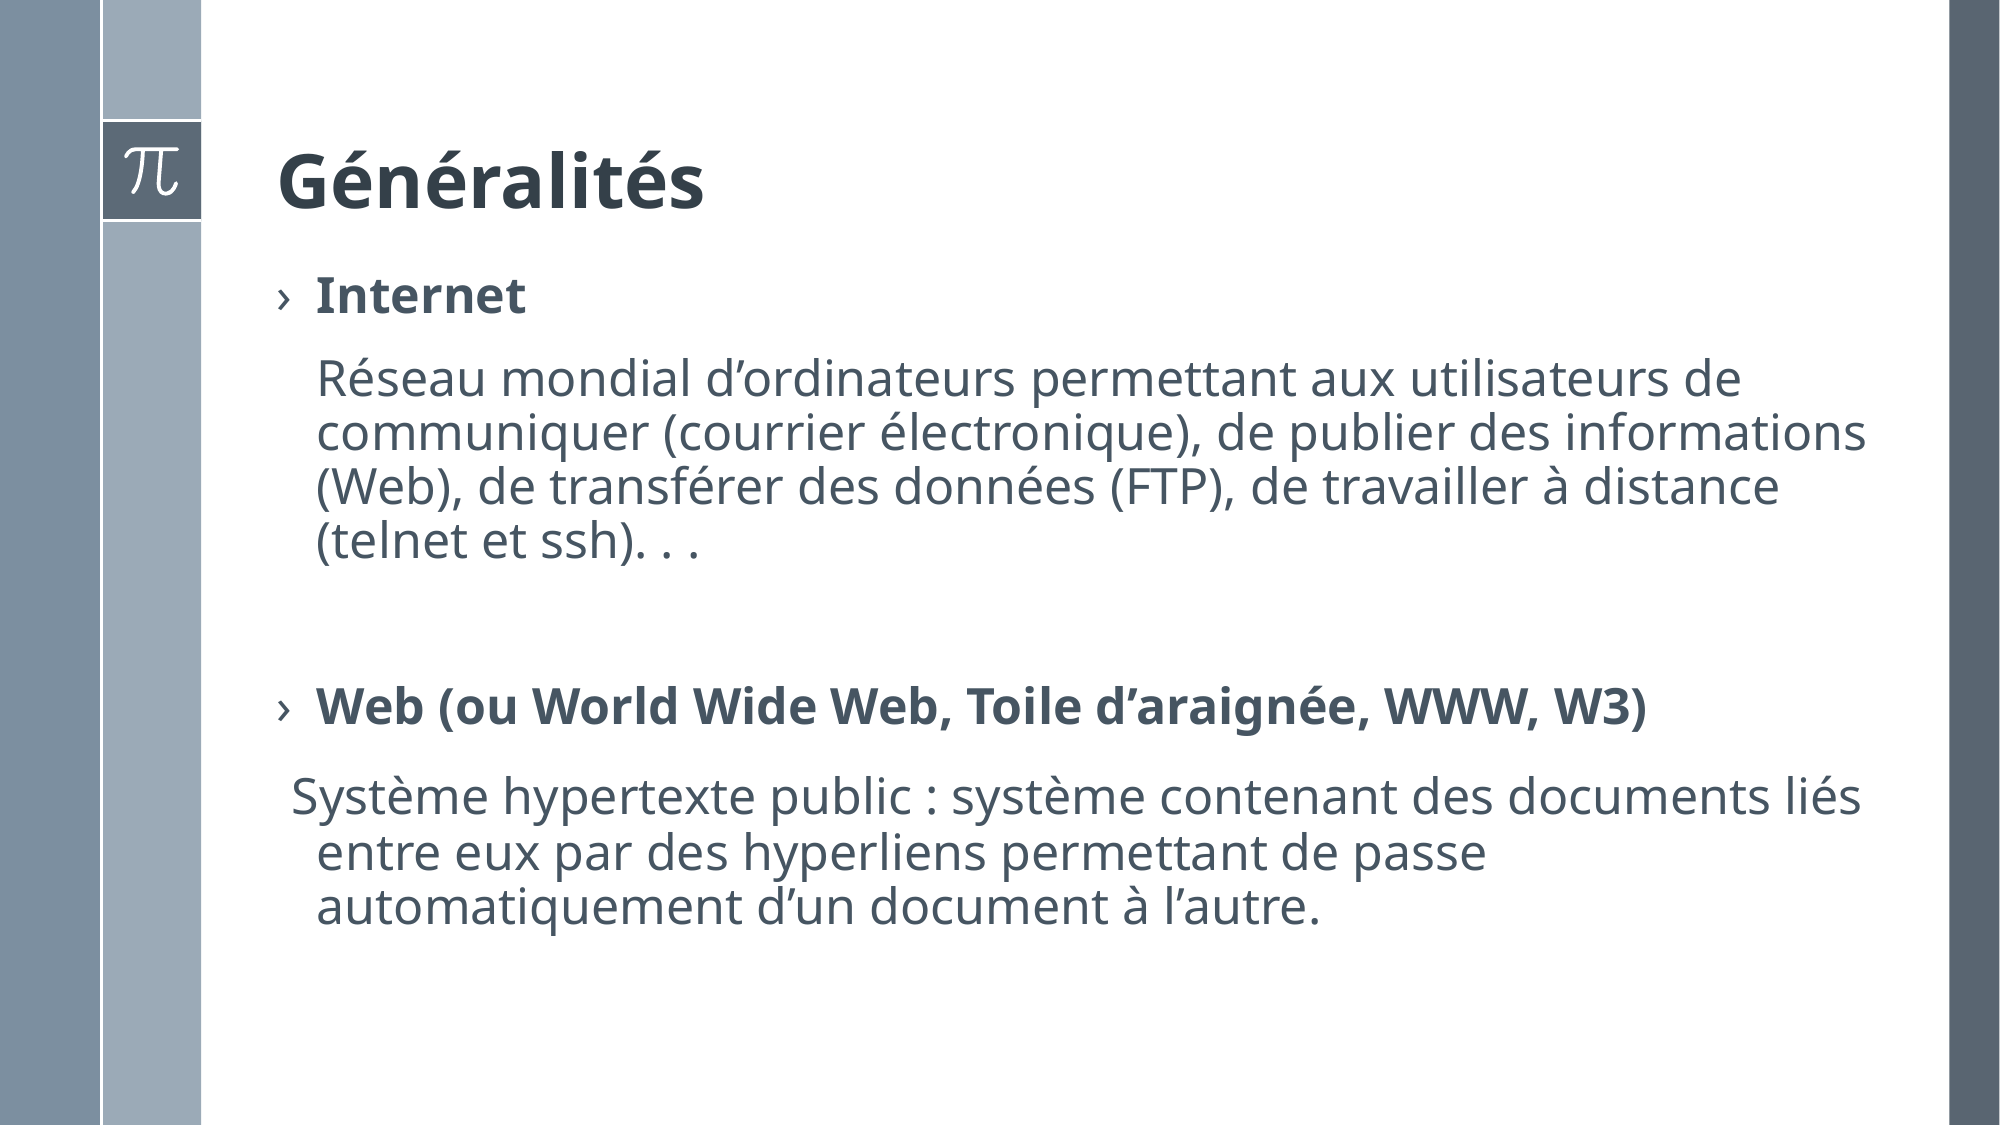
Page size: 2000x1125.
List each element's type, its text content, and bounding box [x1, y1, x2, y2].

list Internet Réseau mondial d’ordinateurs permettant aux utilisateurs de communiquer (courrier électronique), de publier des informations (Web), de transférer des données (FTP), de travailler à distance (telnet et ssh). . . Web (ou World Wide Web, Toile d’araignée, WWW, W3) Système hypertexte public : système contenant des documents liés entre eux par des hyperliens permettant de passe automatiquement d’un document à l’autre. [261, 262, 1891, 1013]
title Généralités [261, 29, 1867, 233]
